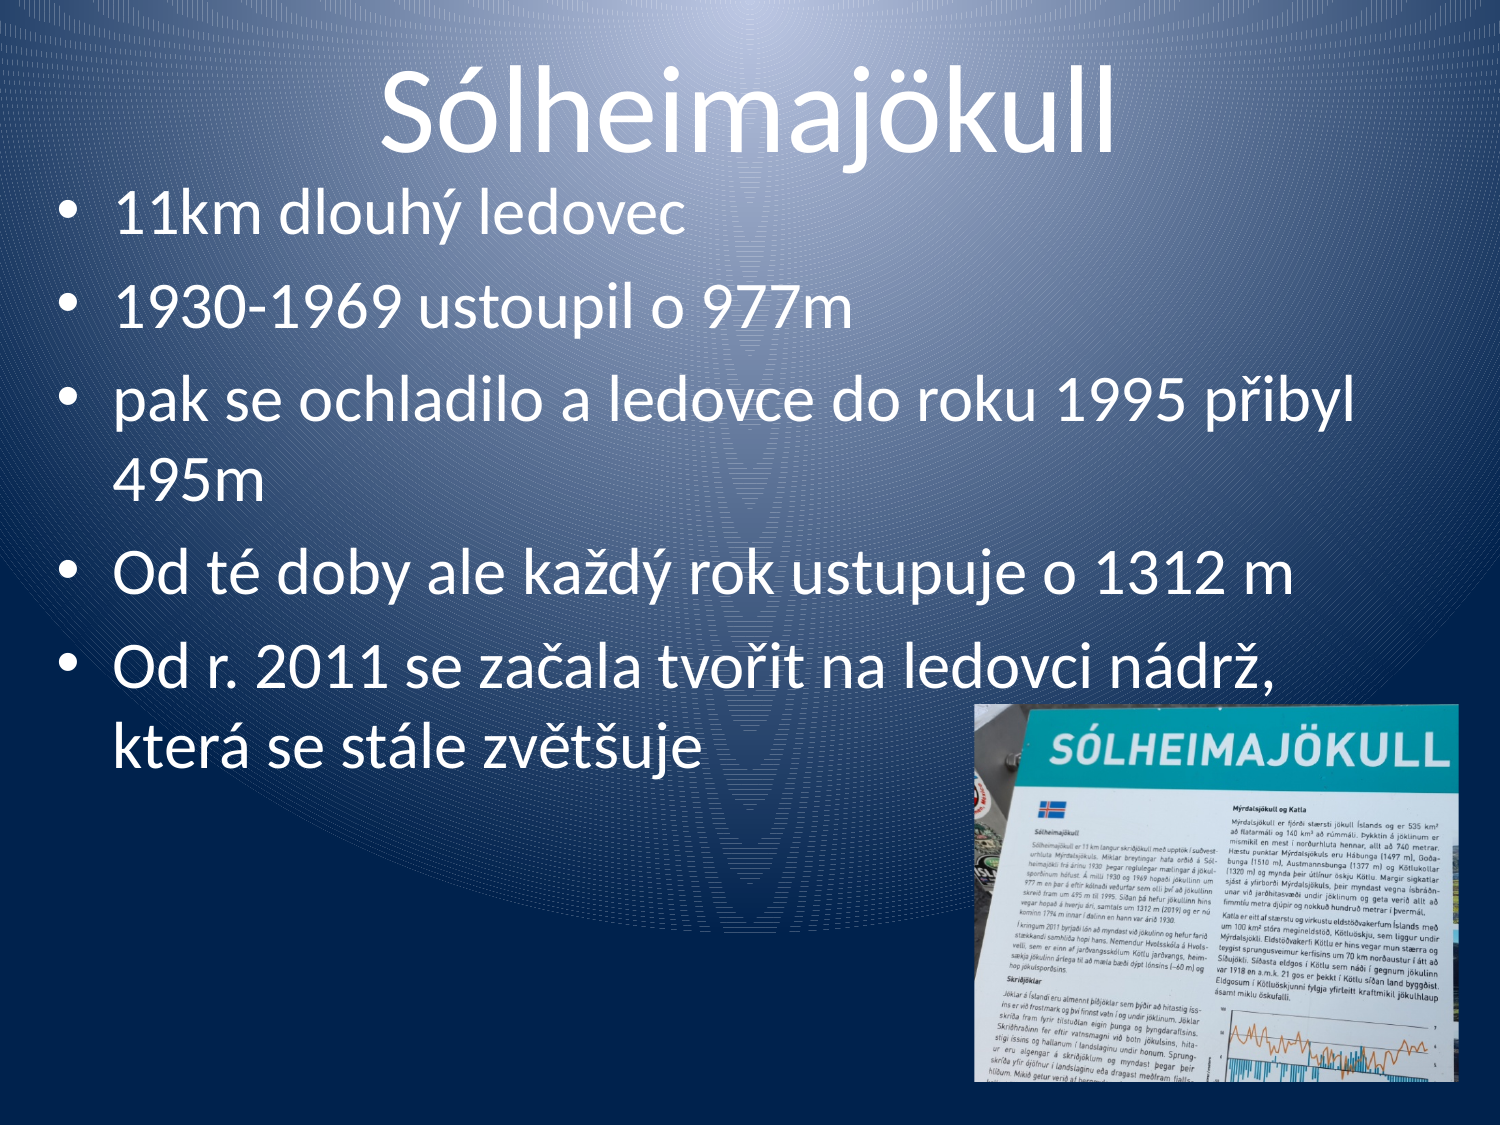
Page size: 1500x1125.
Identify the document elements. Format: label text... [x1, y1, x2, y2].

picture [974, 703, 1459, 1083]
title Sólheimajökull [75, 45, 1425, 161]
list 11km dlouhý ledovec 1930-1969 ustoupil o 977m pak se ochladilo a ledovce do roku 1995 přibyl 495m Od té doby ale každý rok ustupuje o 1312 m Od r. 2011 se začala tvořit na ledovci nádrž, která se stále zvětšuje [41, 160, 1392, 816]
